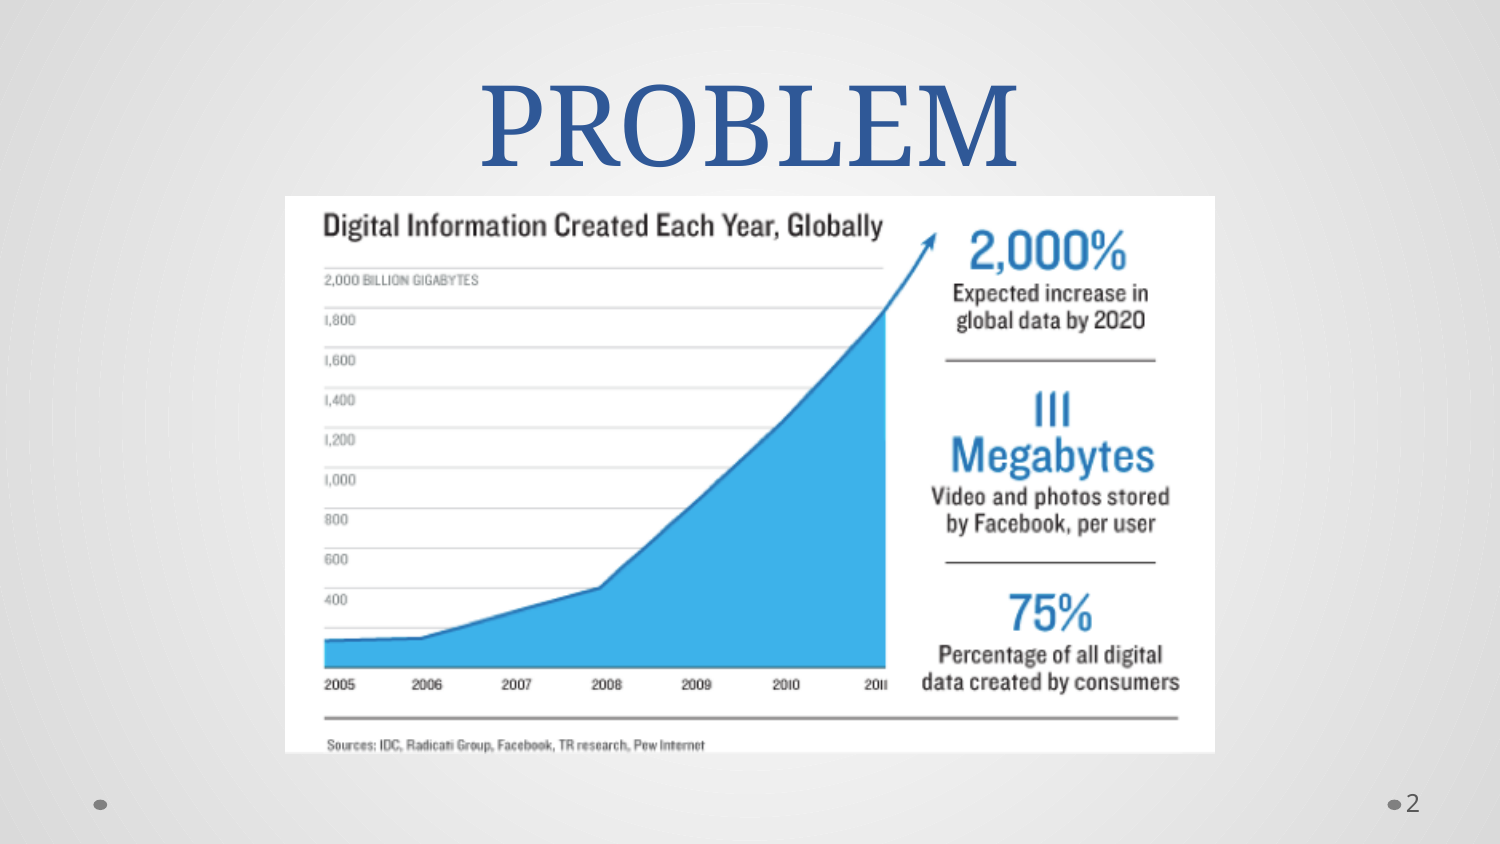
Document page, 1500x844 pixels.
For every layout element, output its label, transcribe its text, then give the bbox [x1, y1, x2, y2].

slide_number 1 [1401, 782, 1494, 827]
title PROBLEM [75, 0, 1425, 196]
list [74, 196, 1426, 754]
